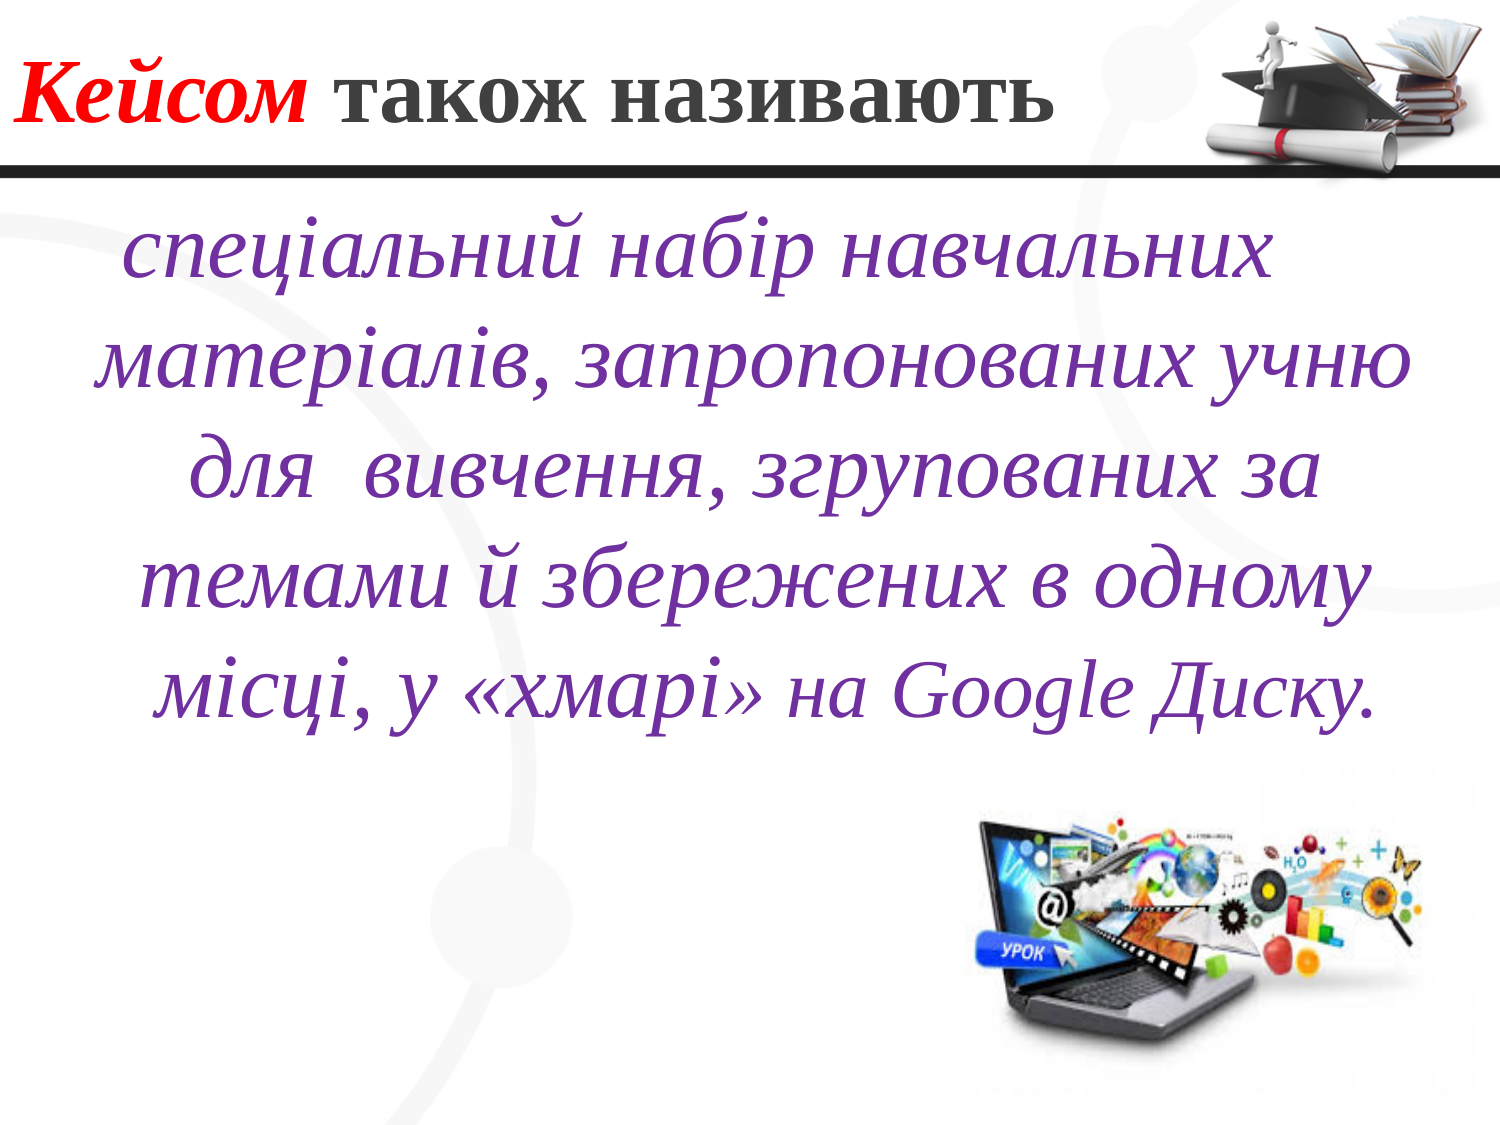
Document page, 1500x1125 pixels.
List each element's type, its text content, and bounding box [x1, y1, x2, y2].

title Кейсом також називають [0, 2, 1500, 179]
picture [0, 179, 1500, 1125]
list спеціальний набір навчальних матеріалів, запропонованих учню для вивчення, згрупованих за темами й збережених в одному місці, у «хмарі» на Google Диску. [14, 178, 1471, 965]
